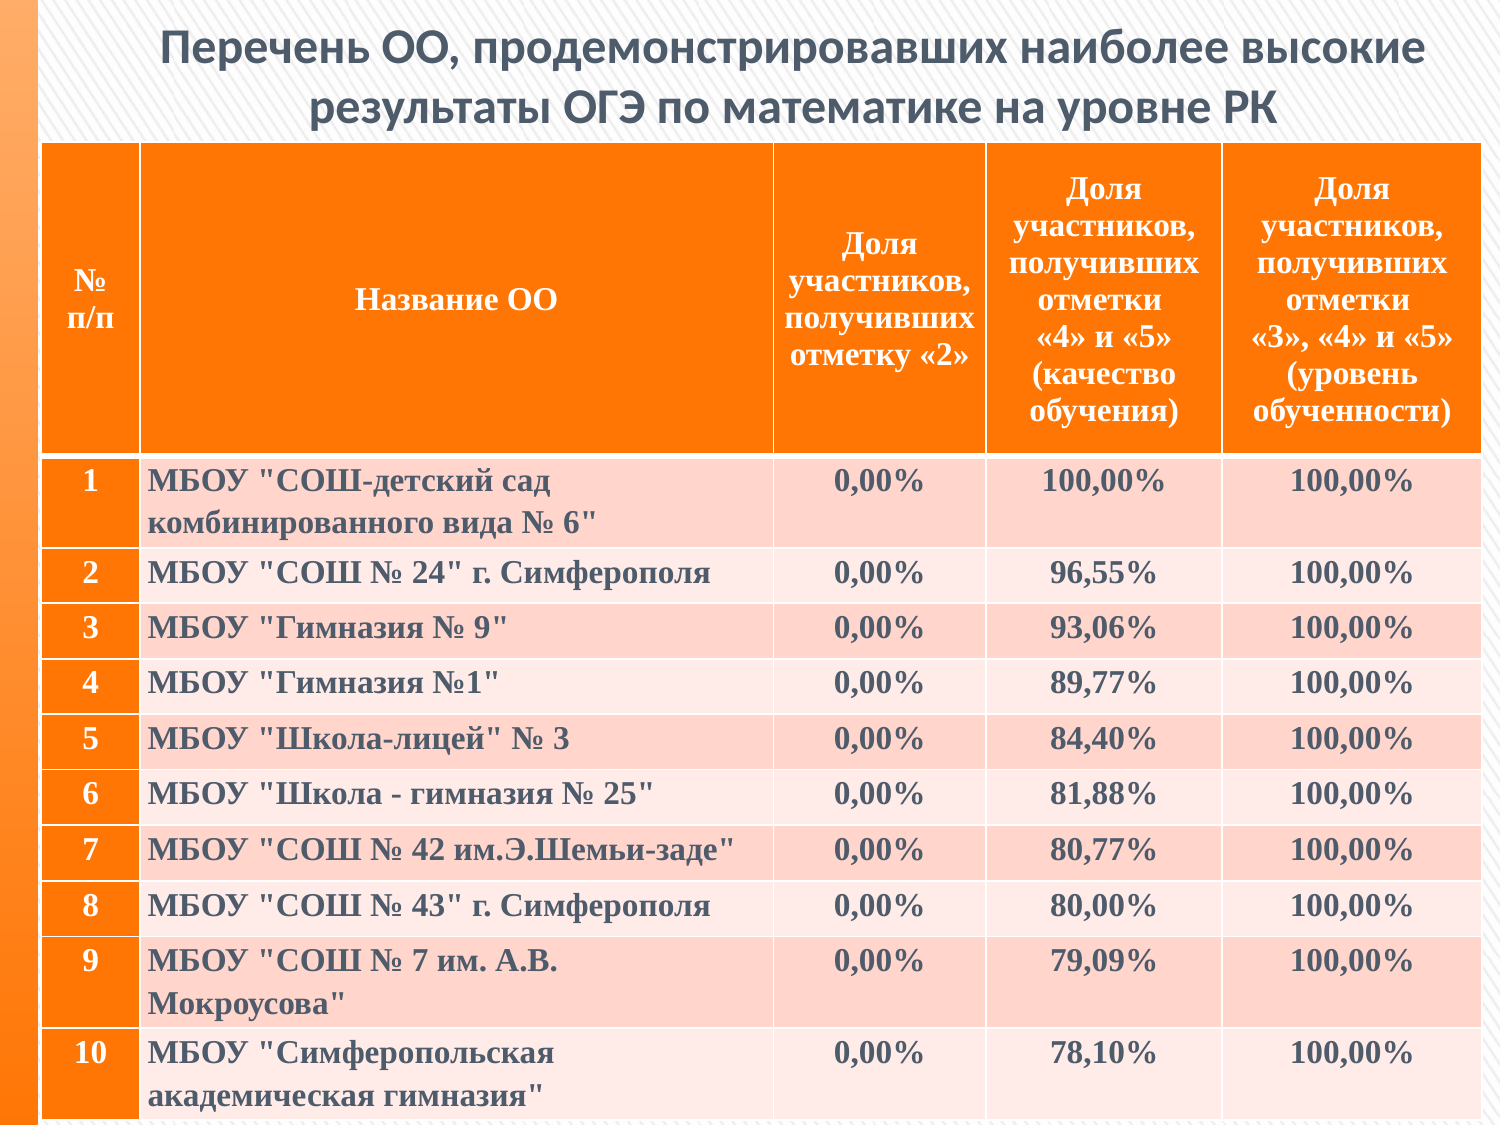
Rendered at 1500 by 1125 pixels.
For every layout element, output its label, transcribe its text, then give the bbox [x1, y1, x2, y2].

table_header Название ОО [141, 143, 773, 453]
table_cell 0,00% [774, 459, 985, 547]
table_cell 0,00% [774, 770, 985, 824]
table_header Доля участников, получивших отметку «2» [774, 143, 985, 453]
table_cell 100,00% [1223, 660, 1481, 713]
table_cell 100,00% [1223, 1029, 1481, 1119]
table_cell МБОУ "СОШ № 43" г. Симферополя [141, 882, 773, 936]
table_cell 80,00% [987, 882, 1221, 936]
table_cell 100,00% [1223, 459, 1481, 547]
table_cell 7 [42, 826, 139, 880]
table_cell МБОУ "СОШ-детский сад комбинированного вида № 6" [141, 459, 773, 547]
table_header Доля участников, получивших отметки «3», «4» и «5» (уровень обученности) [1223, 143, 1481, 453]
table_cell 0,00% [774, 660, 985, 713]
table_cell 4 [42, 660, 139, 713]
table_cell 1 [42, 459, 139, 547]
table_cell 0,00% [774, 937, 985, 1027]
table_cell МБОУ "Симферопольская академическая гимназия" [141, 1029, 773, 1119]
table_cell 5 [42, 715, 139, 769]
table_cell 96,55% [987, 549, 1221, 602]
table_cell 100,00% [987, 459, 1221, 547]
text_box Перечень ОО, продемонстрировавших наиболее высокие результаты ОГЭ по математике на уровне РК [64, 5, 1447, 141]
table_header Доля участников, получивших отметки «4» и «5» (качество обучения) [987, 143, 1221, 453]
table_cell 10 [42, 1029, 139, 1119]
table_cell 0,00% [774, 549, 985, 602]
table_cell 100,00% [1223, 549, 1481, 602]
table_cell МБОУ "СОШ № 7 им. А.В. Мокроусова" [141, 937, 773, 1027]
table_cell 0,00% [774, 826, 985, 880]
table_cell 80,77% [987, 826, 1221, 880]
table_cell 0,00% [774, 715, 985, 769]
table_cell 100,00% [1223, 604, 1481, 658]
table_cell 89,77% [987, 660, 1221, 713]
table_cell 100,00% [1223, 770, 1481, 824]
table_cell 100,00% [1223, 826, 1481, 880]
table_cell 78,10% [987, 1029, 1221, 1119]
table_cell 6 [42, 770, 139, 824]
table_cell 100,00% [1223, 715, 1481, 769]
table_cell 2 [42, 549, 139, 602]
table_cell МБОУ "СОШ № 42 им.Э.Шемьи-заде" [141, 826, 773, 880]
table_cell 100,00% [1223, 882, 1481, 936]
table_cell 93,06% [987, 604, 1221, 658]
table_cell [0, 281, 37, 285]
table_header № п/п [42, 143, 139, 453]
table_cell 8 [42, 882, 139, 936]
table_cell МБОУ "Школа-лицей" № 3 [141, 715, 773, 769]
table_cell 81,88% [987, 770, 1221, 824]
table_cell 9 [42, 937, 139, 1027]
table_cell МБОУ "СОШ № 24" г. Симферополя [141, 549, 773, 602]
table_cell 84,40% [987, 715, 1221, 769]
table_cell МБОУ "Школа - гимназия № 25" [141, 770, 773, 824]
table_cell 0,00% [774, 604, 985, 658]
table_cell 0,00% [774, 1029, 985, 1119]
table_cell 100,00% [1223, 937, 1481, 1027]
table_cell МБОУ "Гимназия №1" [141, 660, 773, 713]
table_cell 0,00% [774, 882, 985, 936]
table_cell МБОУ "Гимназия № 9" [141, 604, 773, 658]
table_cell 3 [42, 604, 139, 658]
table_cell 79,09% [987, 937, 1221, 1027]
